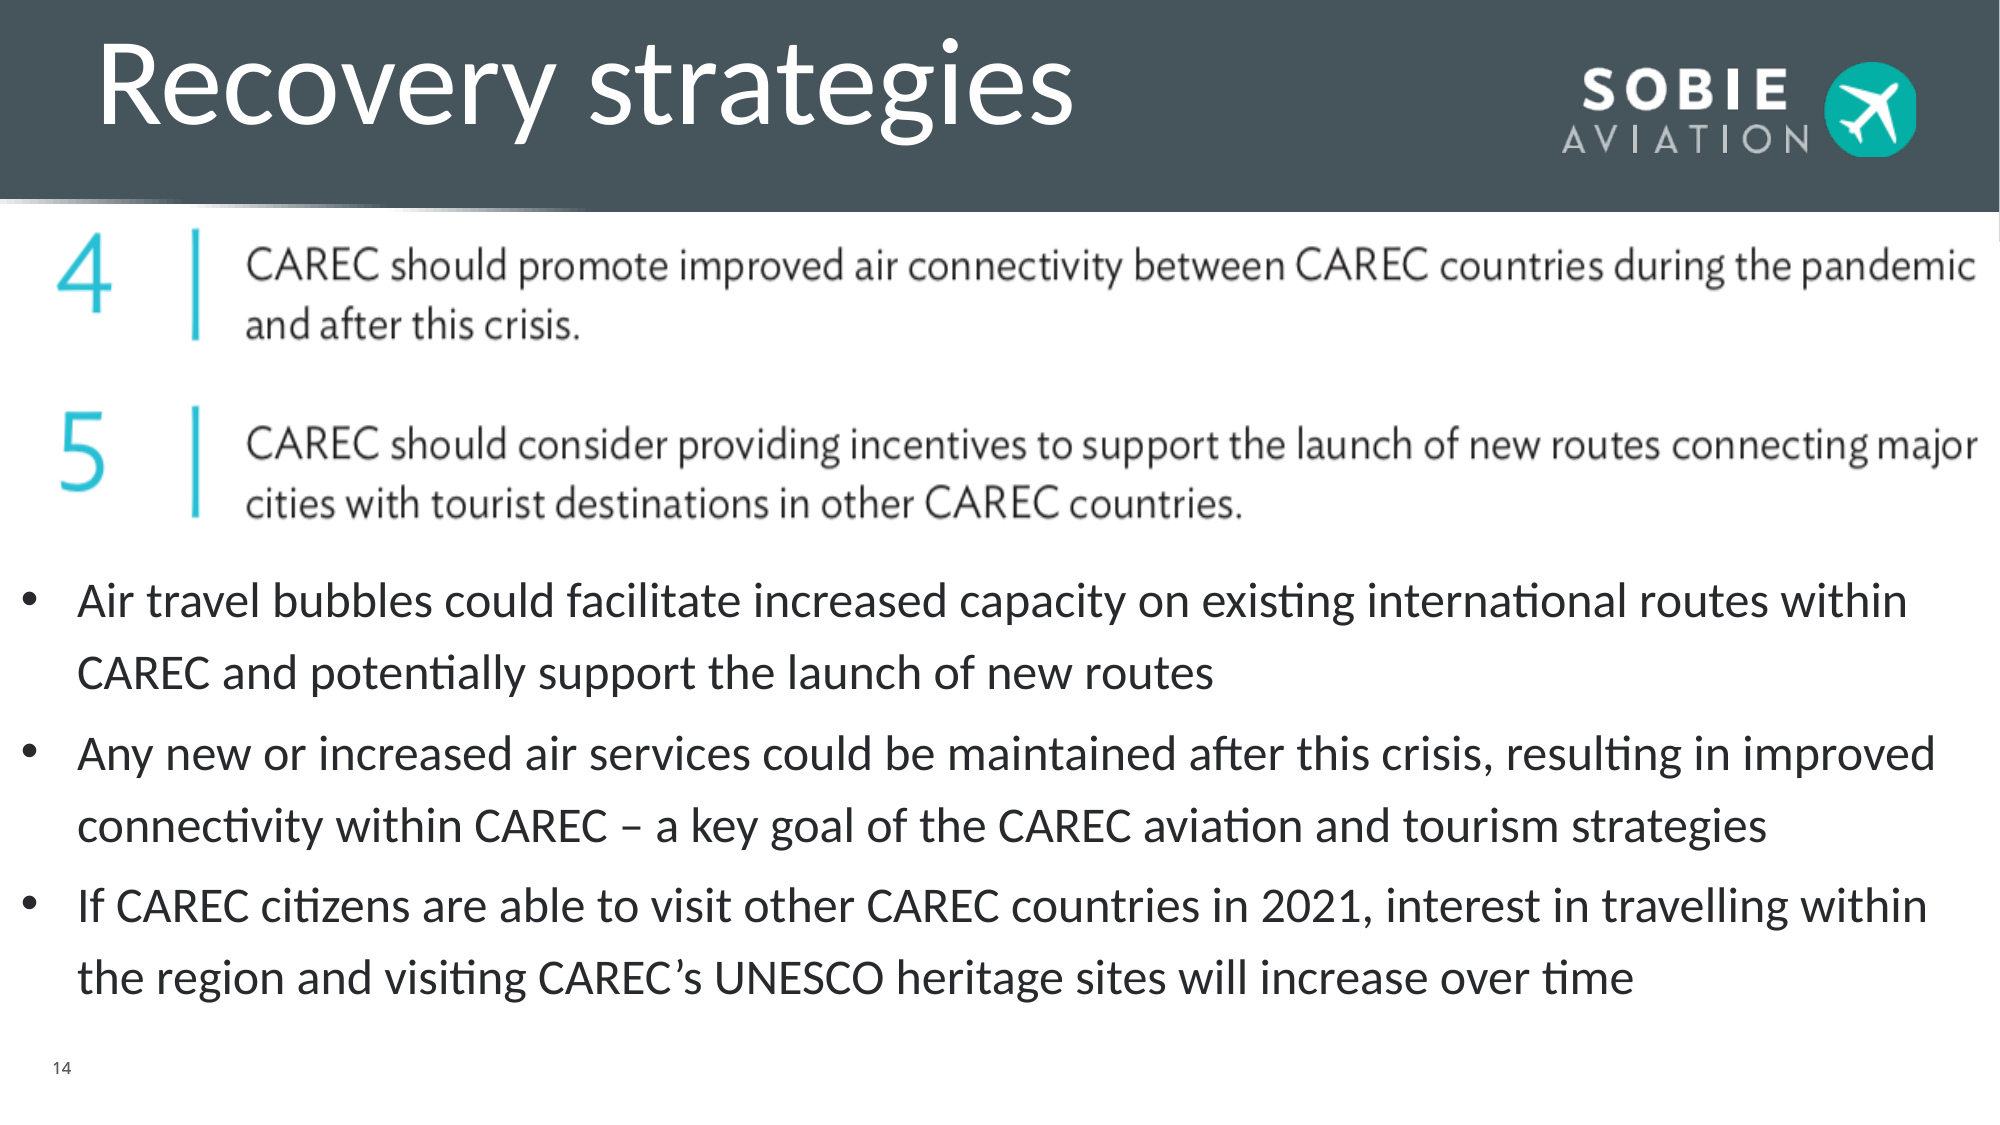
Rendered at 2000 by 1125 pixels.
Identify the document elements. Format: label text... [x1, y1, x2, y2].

picture [9, 212, 2000, 556]
title Recovery strategies [95, 60, 1550, 168]
subtitle Air travel bubbles could facilitate increased capacity on existing international routes within CAREC and potentially support the launch of new routes Any new or increased air services could be maintained after this crisis, resulting in improved connectivity within CAREC – a key goal of the CAREC aviation and tourism strategies If CAREC citizens are able to visit other CAREC countries in 2021, interest in travelling within the region and visiting CAREC’s UNESCO heritage sites will increase over time [20, 567, 2000, 1009]
